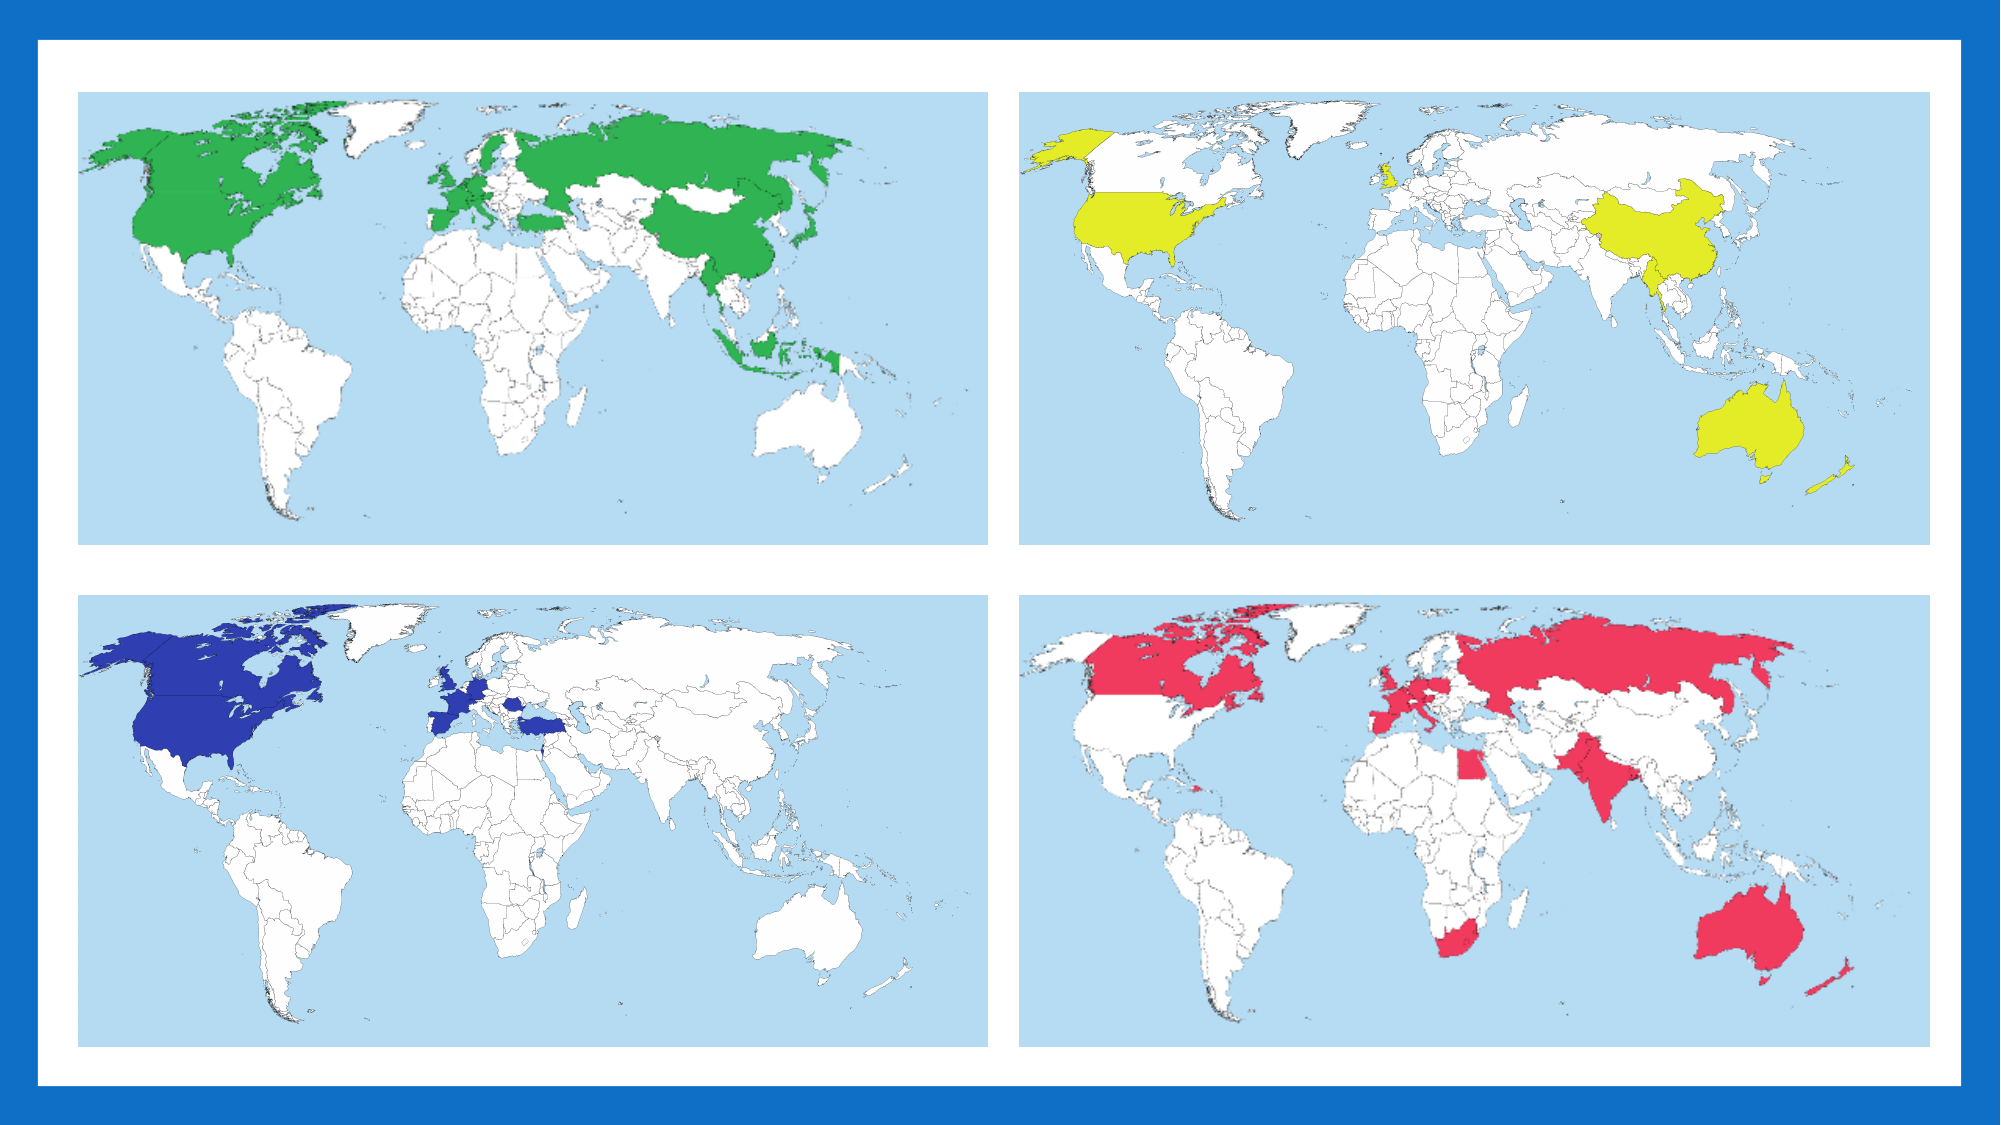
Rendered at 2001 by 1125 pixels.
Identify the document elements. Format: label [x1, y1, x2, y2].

picture [1019, 92, 1930, 545]
picture [77, 92, 988, 545]
list [1019, 594, 1930, 1048]
picture [77, 595, 988, 1048]
